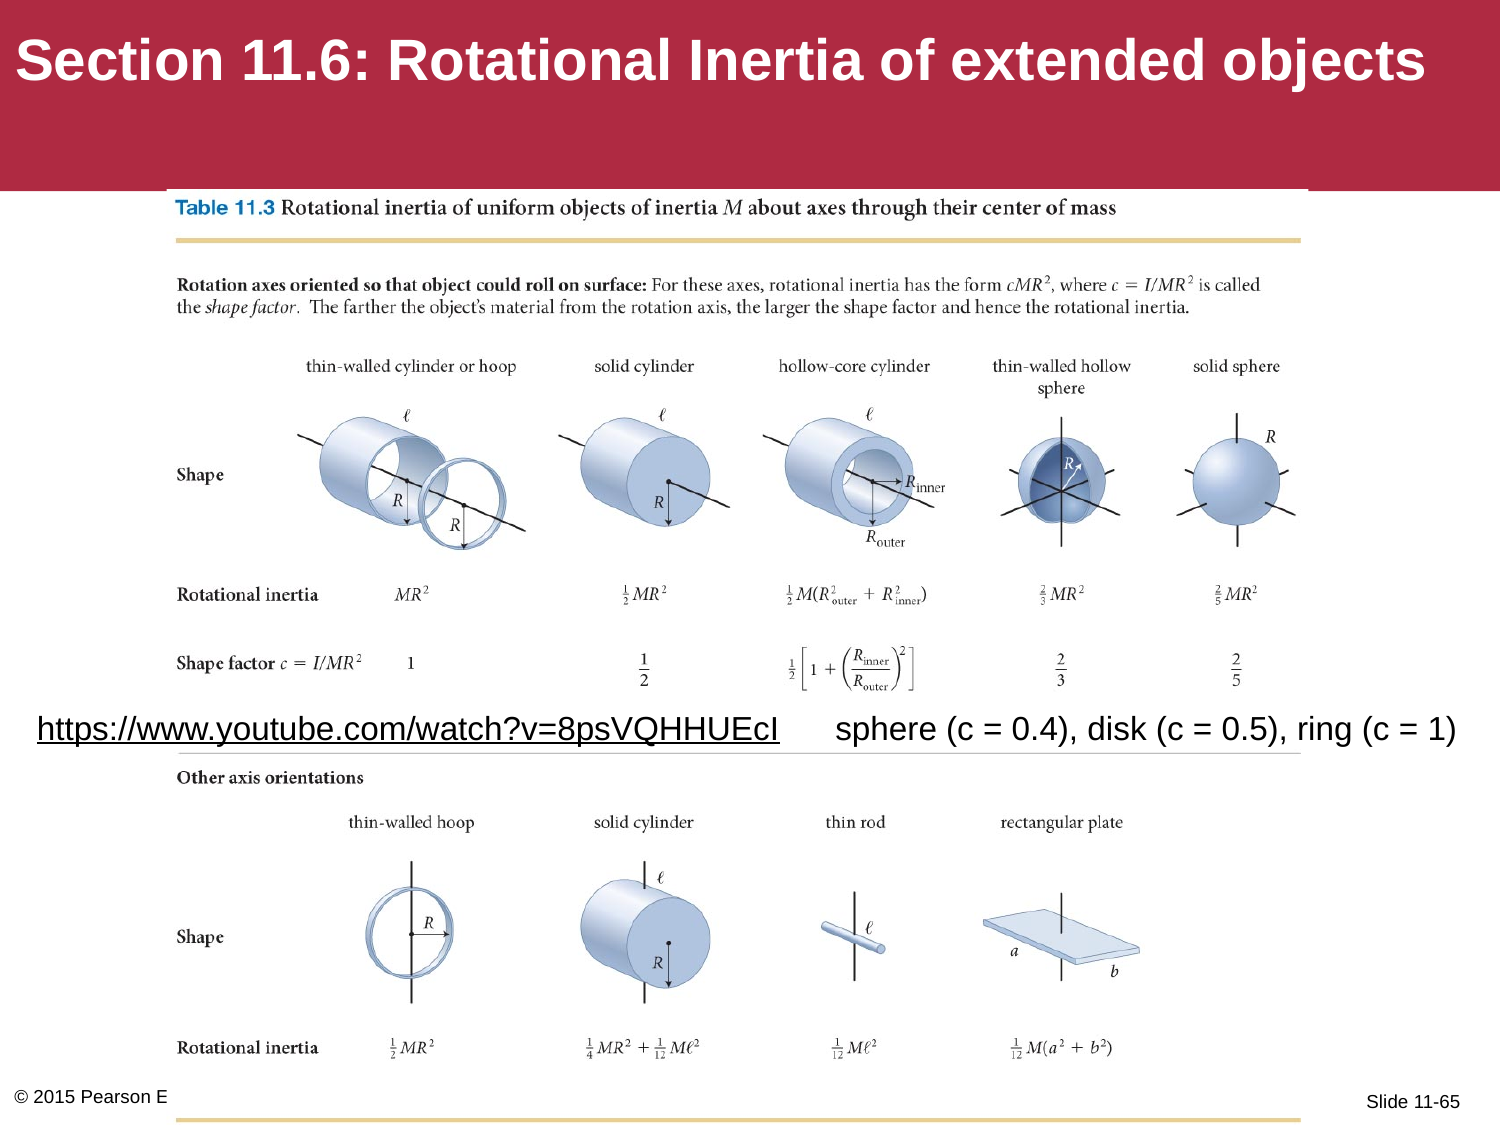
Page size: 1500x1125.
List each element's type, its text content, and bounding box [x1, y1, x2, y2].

text_box https://www.youtube.com/watch?v=8psVQHHUEcI sphere (c = 0.4), disk (c = 0.5), ring (c = 1) [22, 699, 161, 755]
list Section 11.6: Rotational Inertia of extended objects [0, 0, 1500, 153]
footer © 2015 Pearson Education, Inc. [14, 1084, 161, 1115]
text_box https://www.youtube.com/watch?v=8psVQHHUEcI sphere (c = 0.4), disk (c = 0.5), ring (c = 1) [1313, 699, 1491, 755]
picture [166, 189, 1309, 1125]
